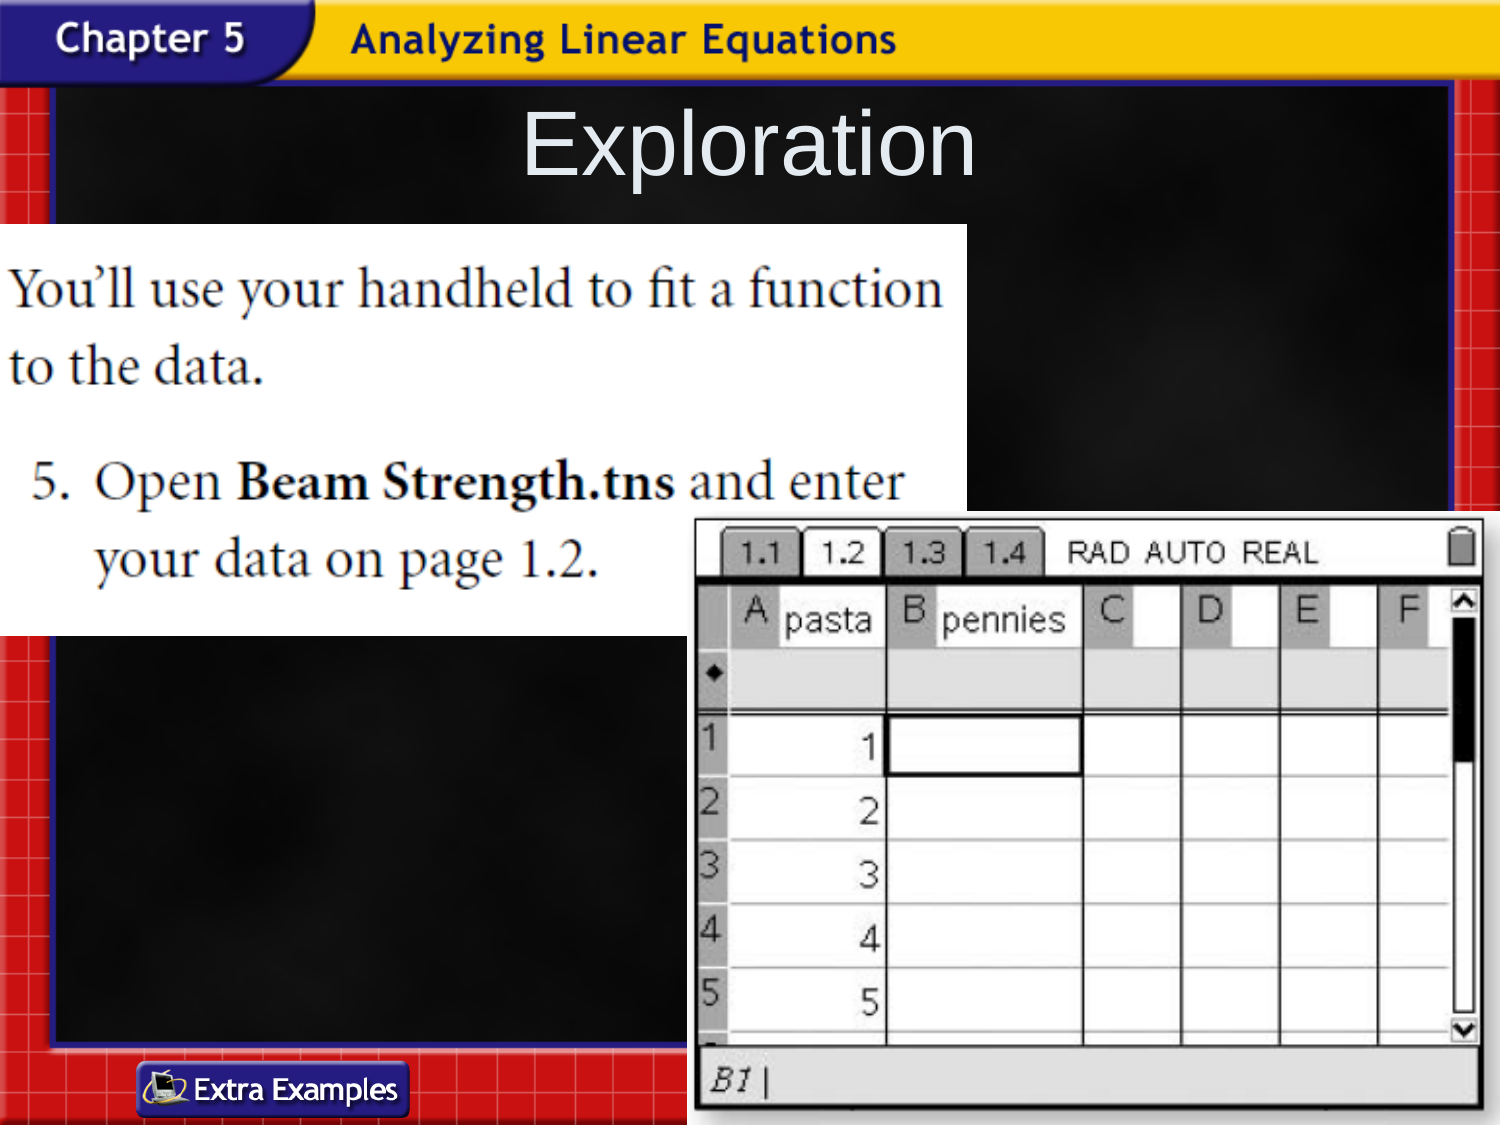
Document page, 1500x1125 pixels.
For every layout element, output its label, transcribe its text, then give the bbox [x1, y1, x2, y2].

title Exploration [74, 44, 1426, 233]
picture [0, 0, 1500, 1125]
